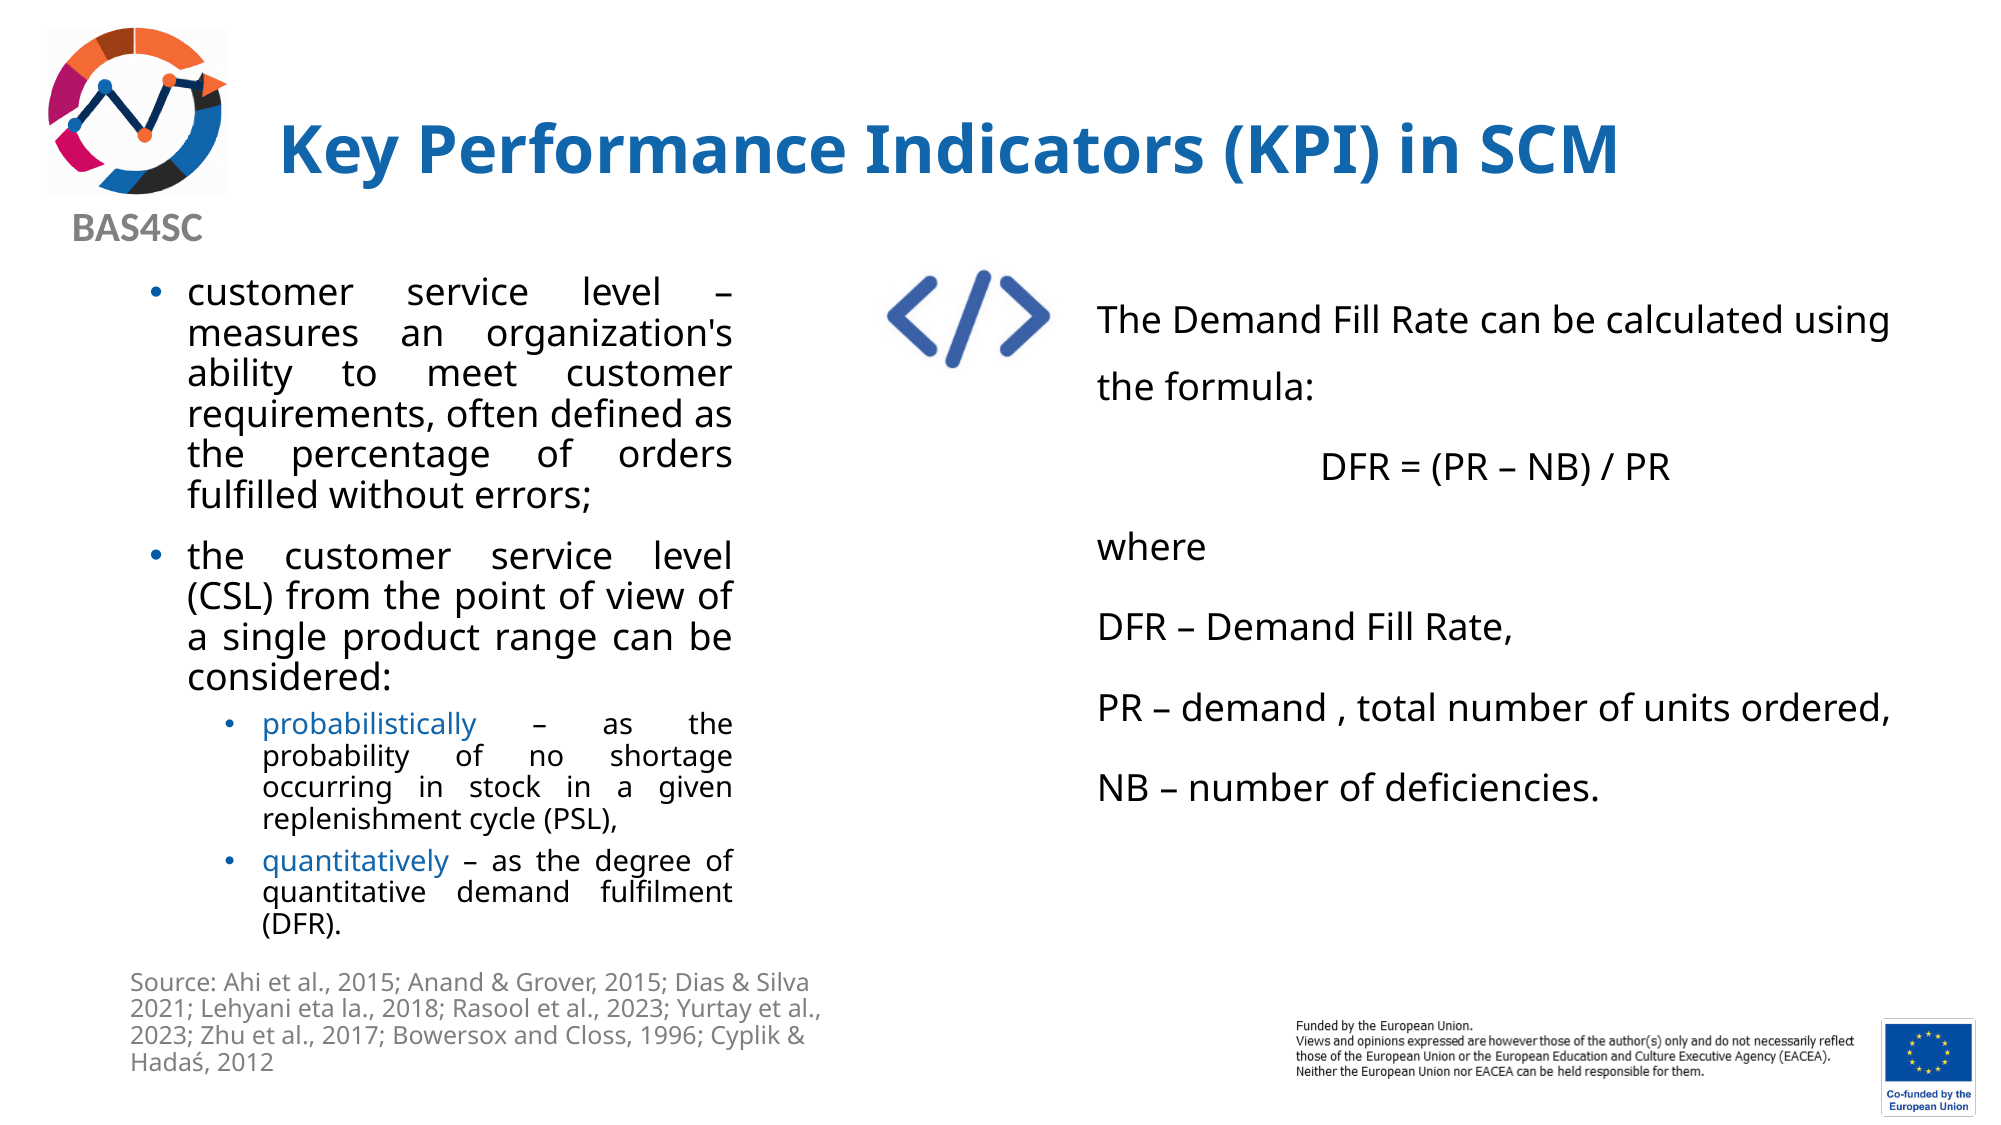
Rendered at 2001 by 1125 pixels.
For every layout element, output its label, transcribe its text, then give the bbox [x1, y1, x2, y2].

text_box Source: Ahi et al., 2015; Anand & Grover, 2015; Dias & Silva 2021; Lehyani eta la., 2018; Rasool et al., 2023; Yurtay et al., 2023; Zhu et al., 2017; Bowersox and Closs, 1996; Cyplik & Hadaś, 2012 [115, 961, 867, 1096]
text_box The Demand Fill Rate can be calculated using the formula: DFR = (PR – NB) / PR where DFR – Demand Fill Rate, PR – demand , total number of units ordered, NB – number of deficiencies. [1082, 265, 1909, 816]
picture [1281, 1010, 1871, 1087]
picture [1875, 1013, 1982, 1121]
picture [874, 243, 1064, 401]
list customer service level – measures an organization's ability to meet customer requirements, often defined as the percentage of orders fulfilled without errors; the customer service level (CSL) from the point of view of a single product range can be considered: probabilistically – as the probability of no shortage occurring in stock in a given replenishment cycle (PSL), quantitatively – as the degree of quantitative demand fulfilment (DFR). [134, 265, 749, 961]
title Key Performance Indicators (KPI) in SCM [263, 59, 1863, 244]
picture [47, 27, 228, 196]
